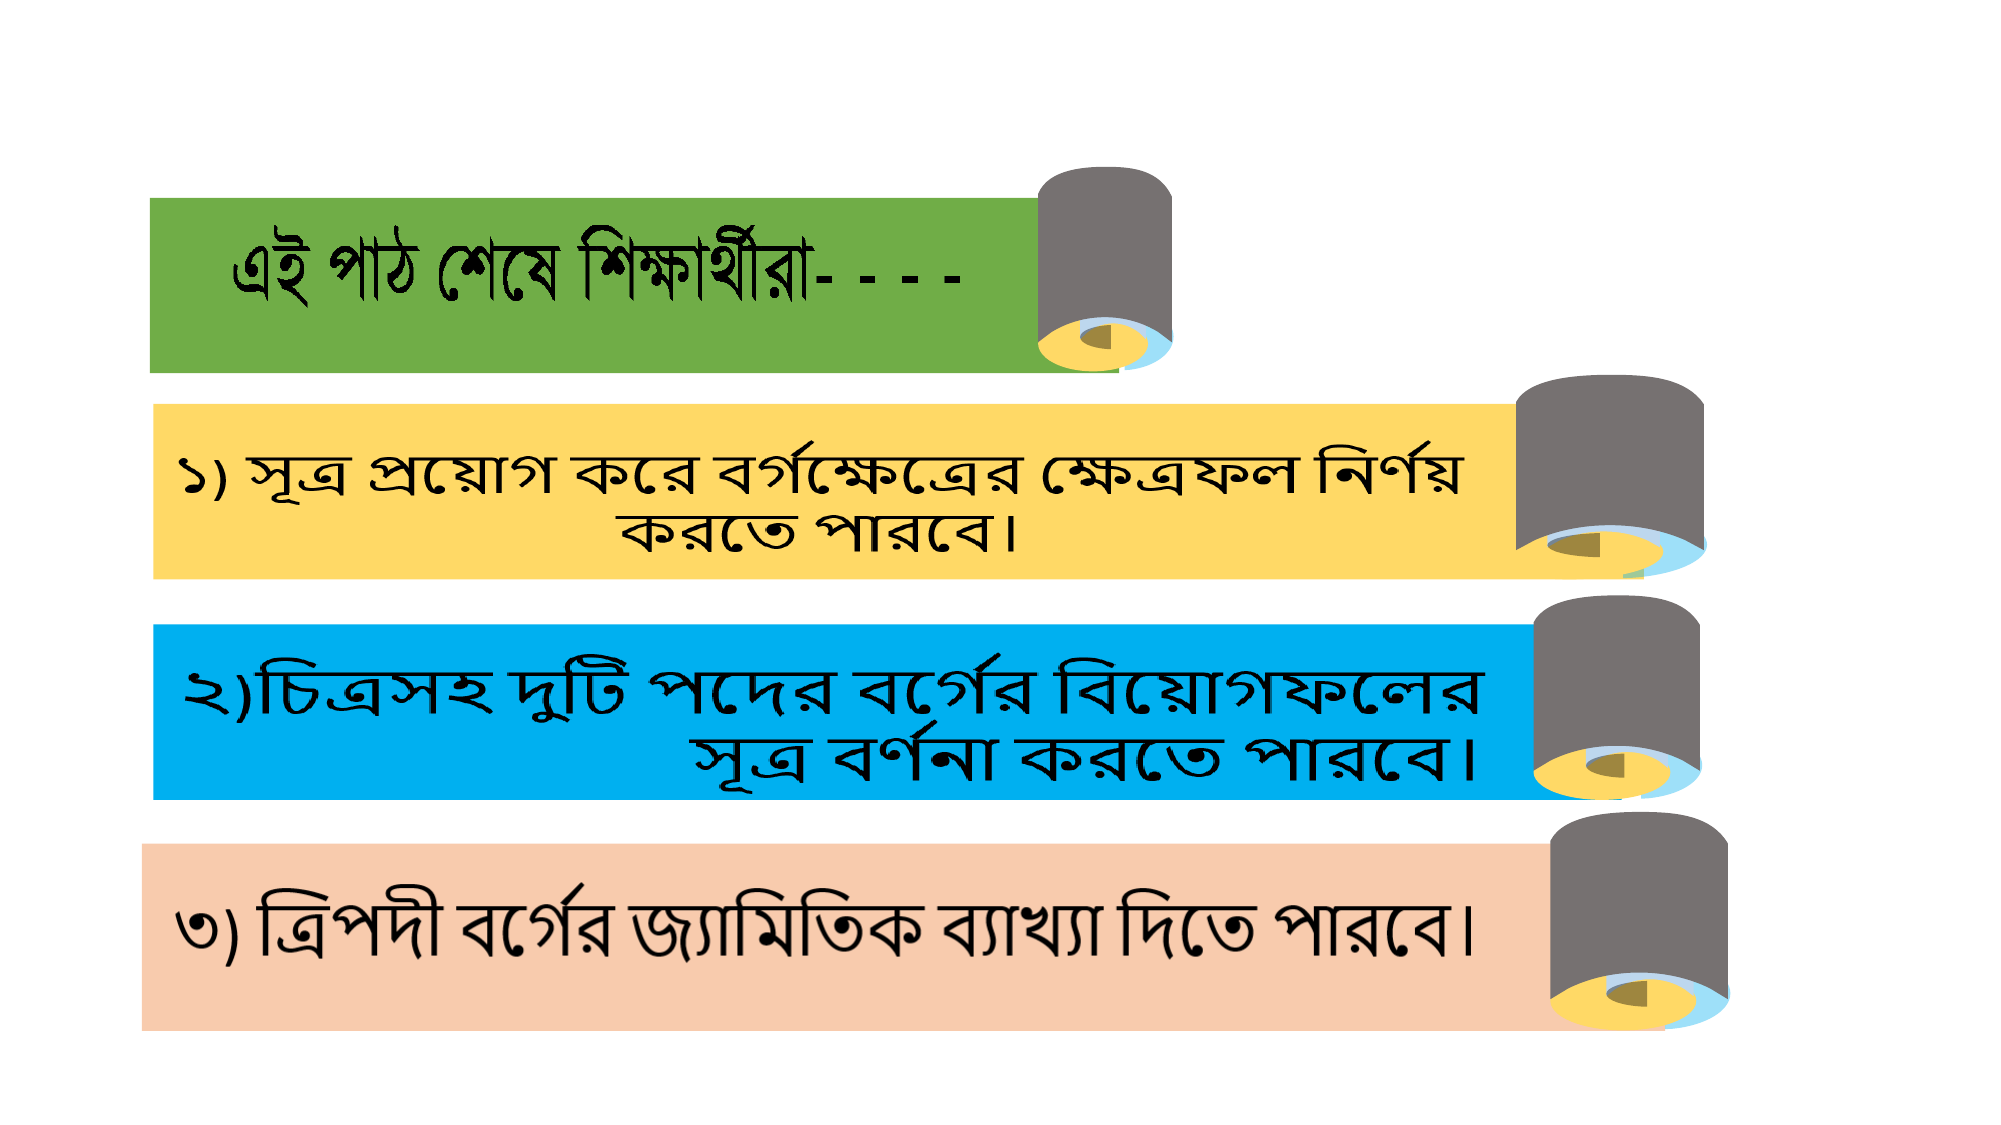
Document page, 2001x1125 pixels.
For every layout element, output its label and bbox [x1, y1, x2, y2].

text_box [134, 595, 1703, 800]
text_box [134, 374, 1707, 580]
text_box [131, 811, 1731, 1031]
text_box [149, 166, 1174, 374]
